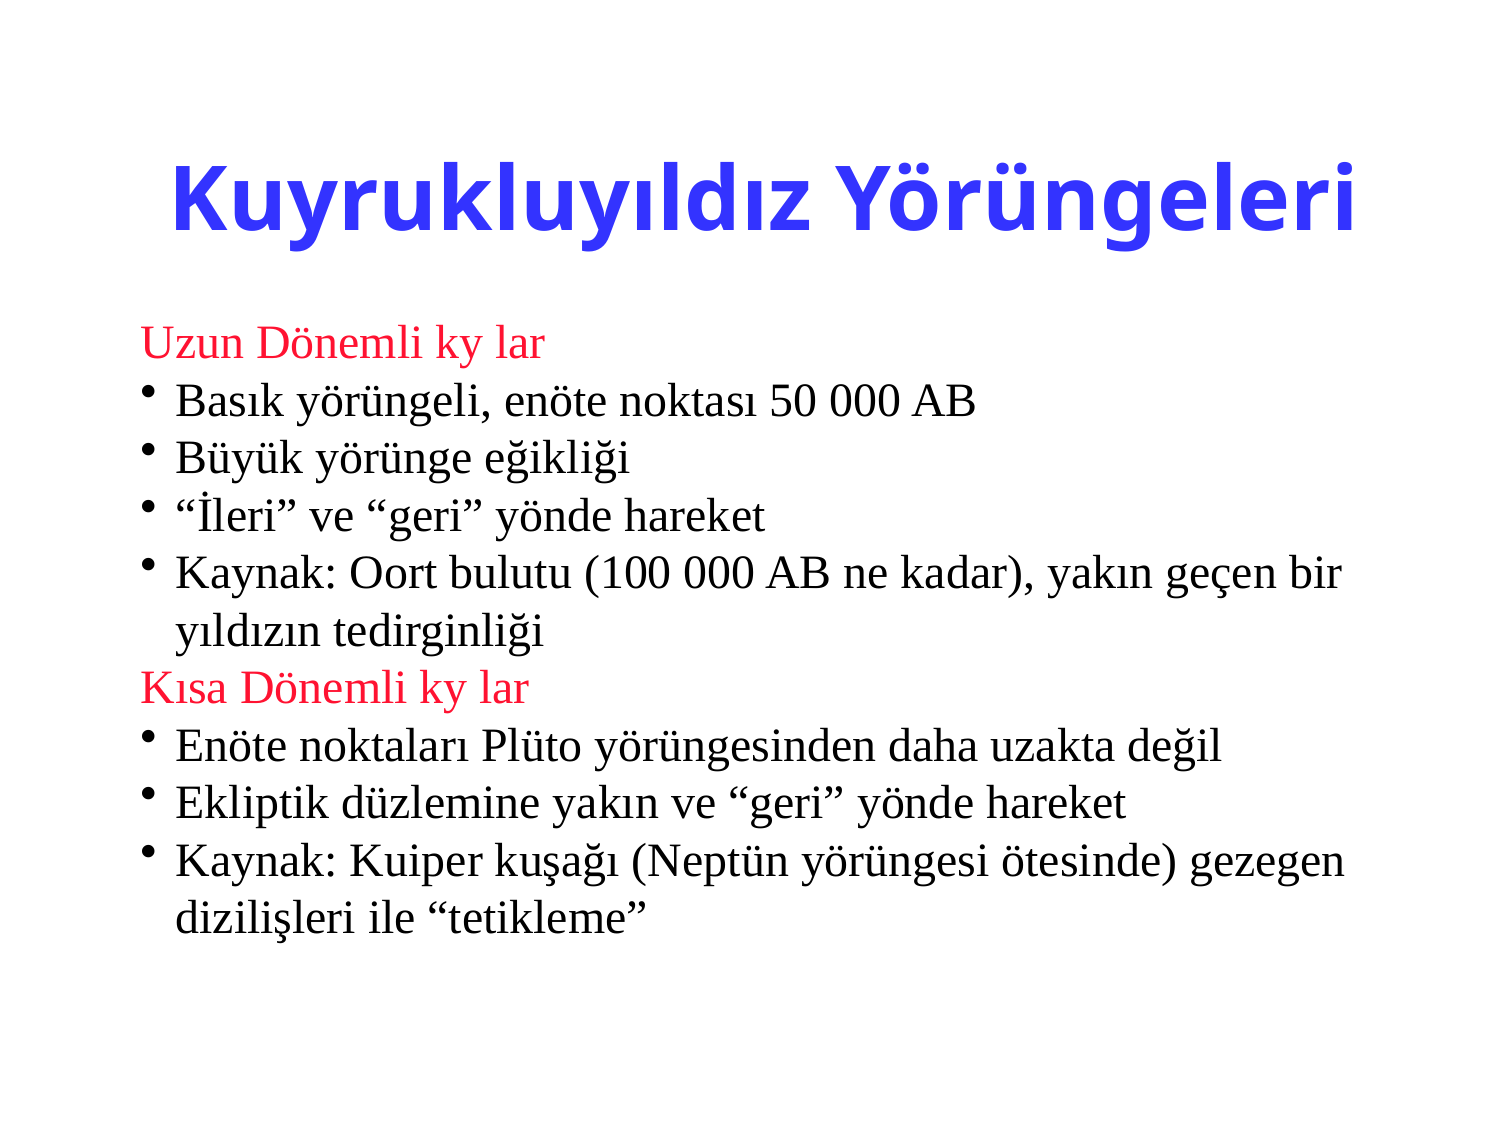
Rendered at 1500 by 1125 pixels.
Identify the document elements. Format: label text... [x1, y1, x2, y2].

text_box Uzun Dönemli ky lar Basık yörüngeli, enöte noktası 50 000 AB Büyük yörünge eğikliği “İleri” ve “geri” yönde hareket Kaynak: Oort bulutu (100 000 AB ne kadar), yakın geçen bir yıldızın tedirginliği Kısa Dönemli ky lar Enöte noktaları Plüto yörüngesinden daha uzakta değil Ekliptik düzlemine yakın ve “geri” yönde hareket Kaynak: Kuiper kuşağı (Neptün yörüngesi ötesinde) gezegen dizilişleri ile “tetikleme” [127, 304, 1385, 1008]
text_box Kuyrukluyıldız Yörüngeleri [115, 128, 1436, 256]
